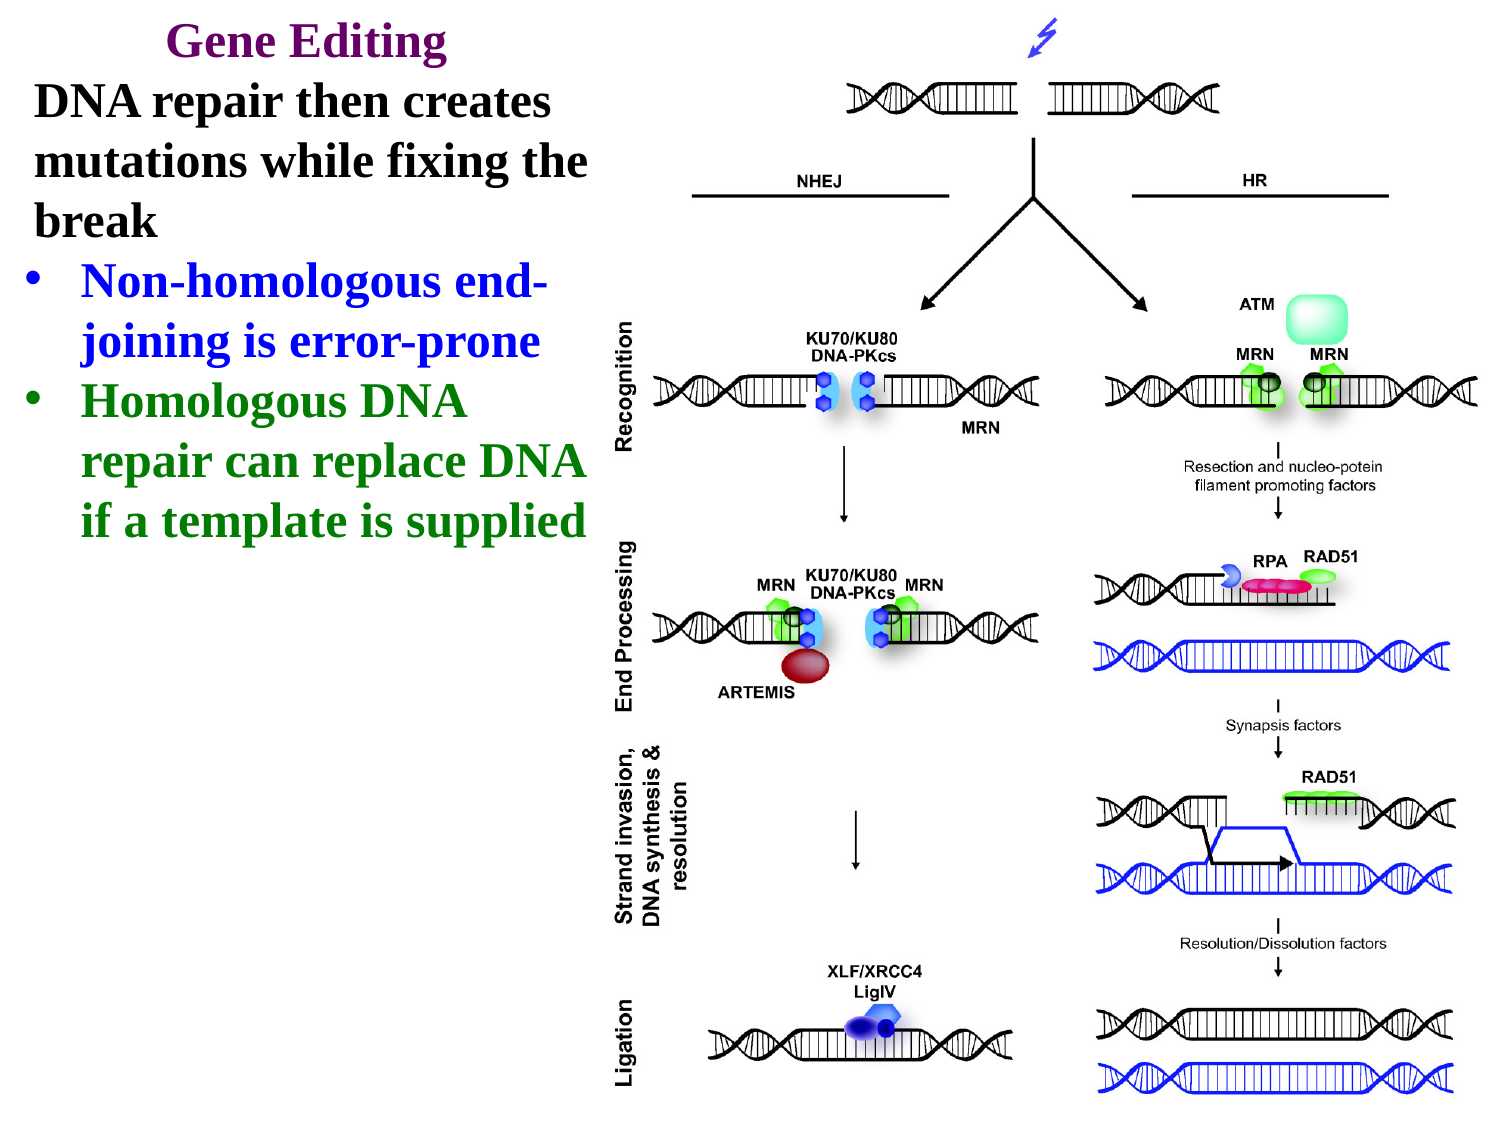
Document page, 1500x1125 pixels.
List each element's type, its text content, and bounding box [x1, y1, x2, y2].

list Gene Editing DNA repair then creates mutations while fixing the break Non-homologous end-joining is error-prone Homologous DNA repair can replace DNA if a template is supplied [0, 0, 593, 550]
picture [592, 2, 1500, 1125]
